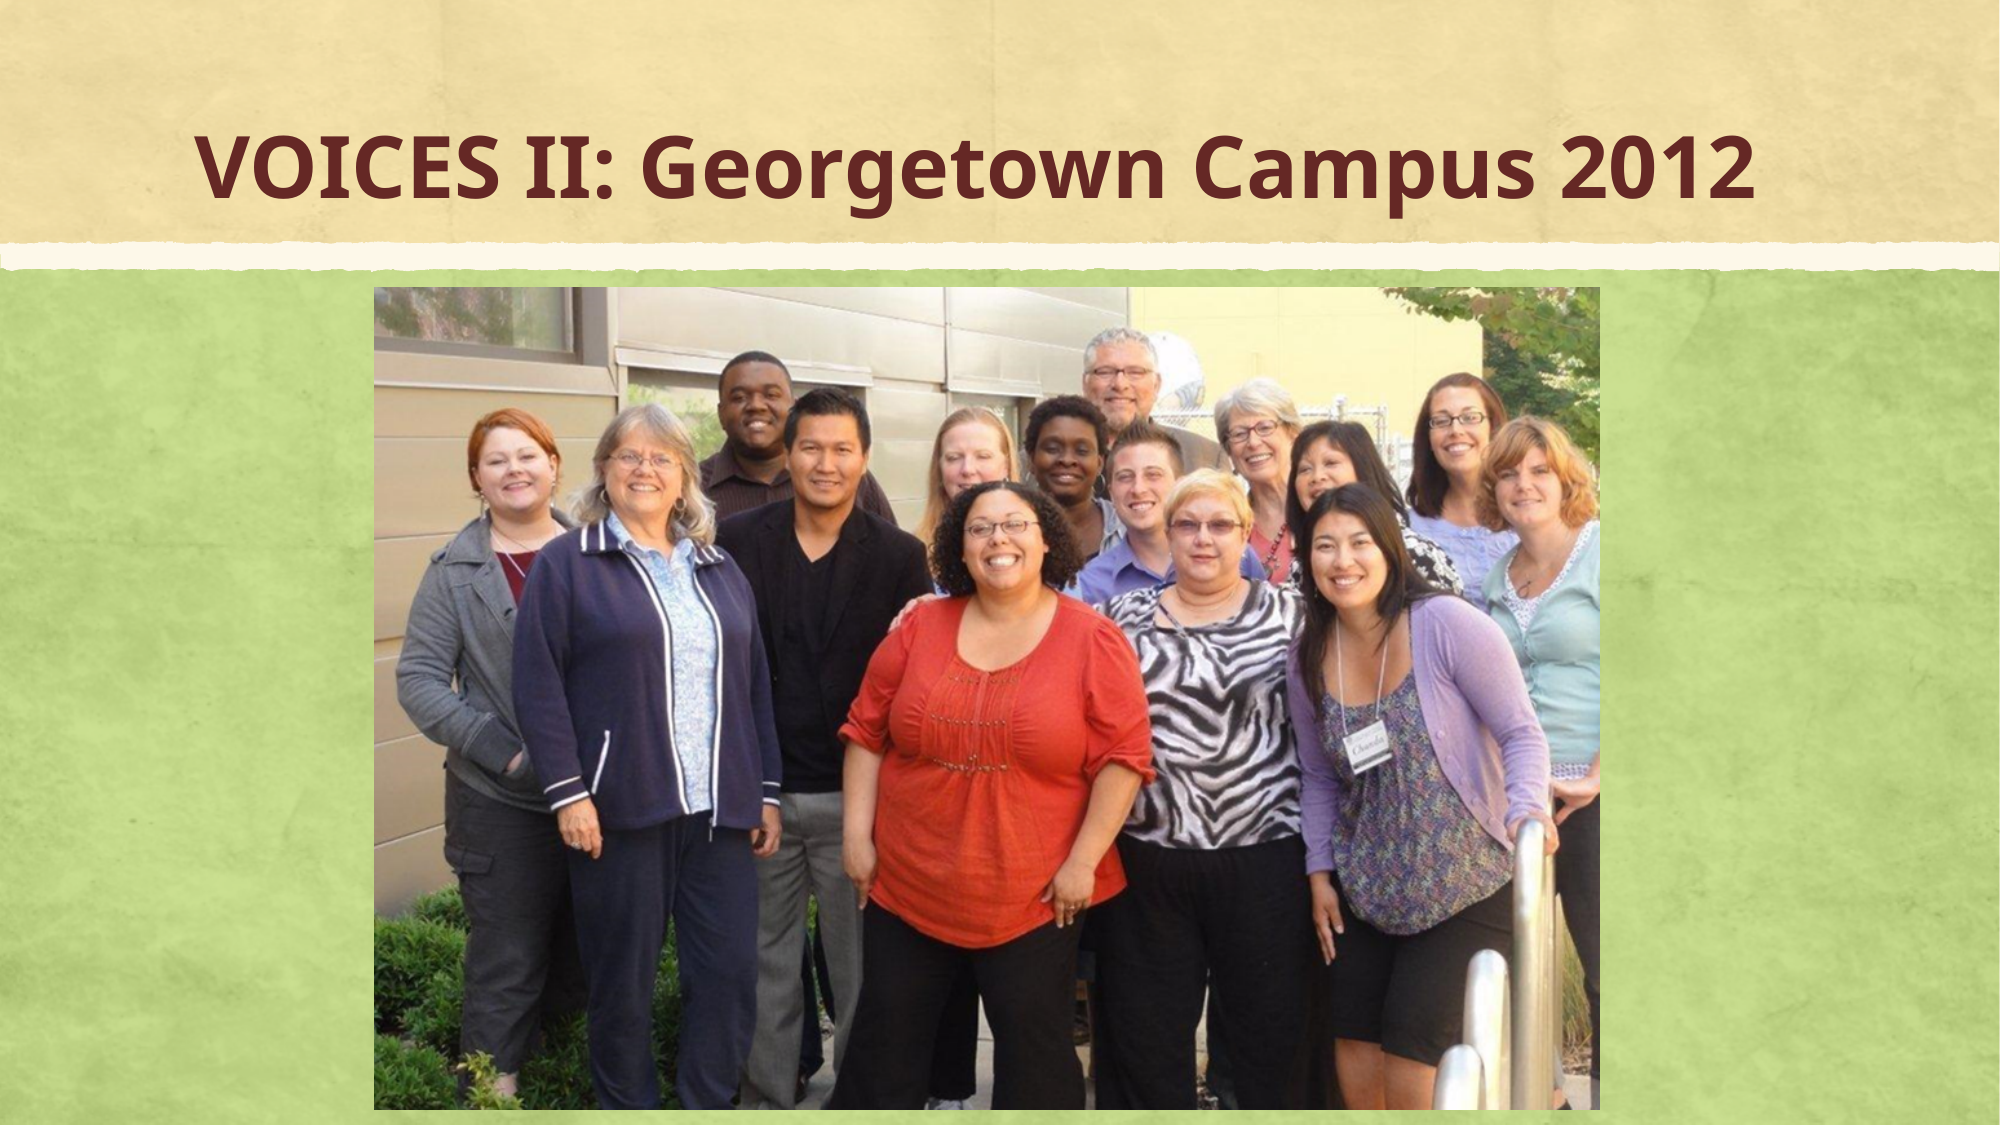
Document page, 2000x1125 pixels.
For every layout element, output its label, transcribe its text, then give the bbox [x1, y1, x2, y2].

title VOICES II: Georgetown Campus 2012 [137, 37, 1838, 226]
picture [374, 287, 1600, 1110]
